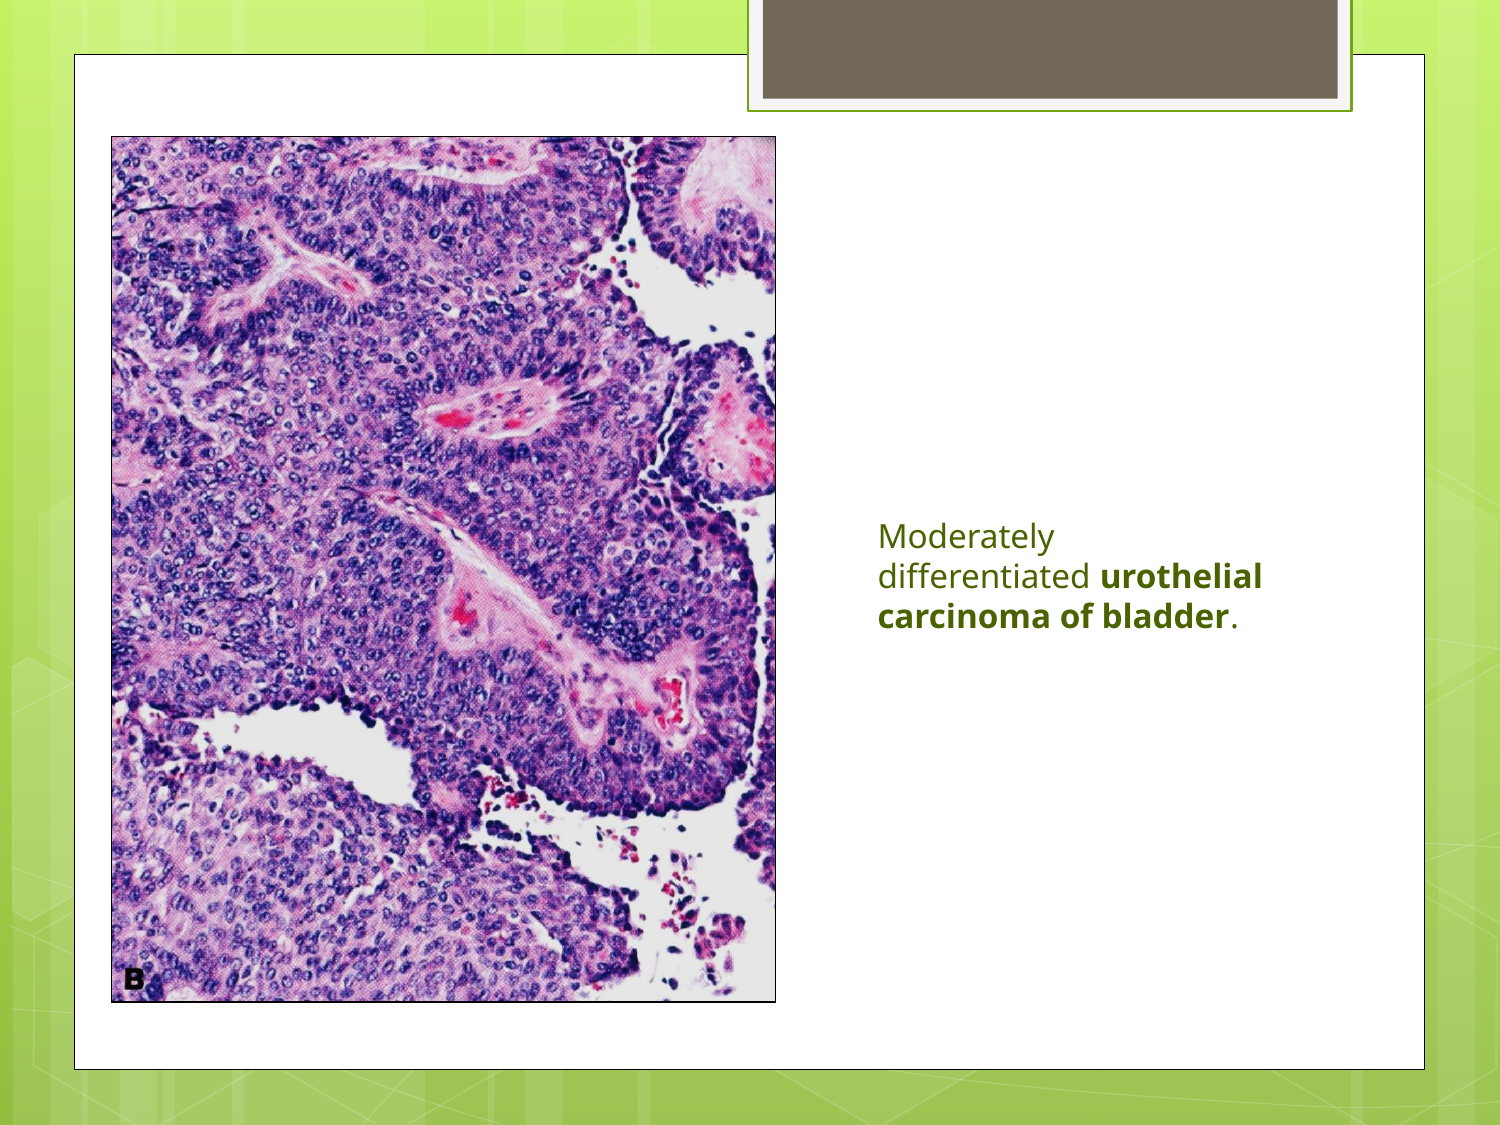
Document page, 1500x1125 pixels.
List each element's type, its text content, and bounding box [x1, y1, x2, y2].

title Moderately differentiated urothelial carcinoma of bladder. [862, 137, 1288, 1013]
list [112, 137, 776, 1002]
